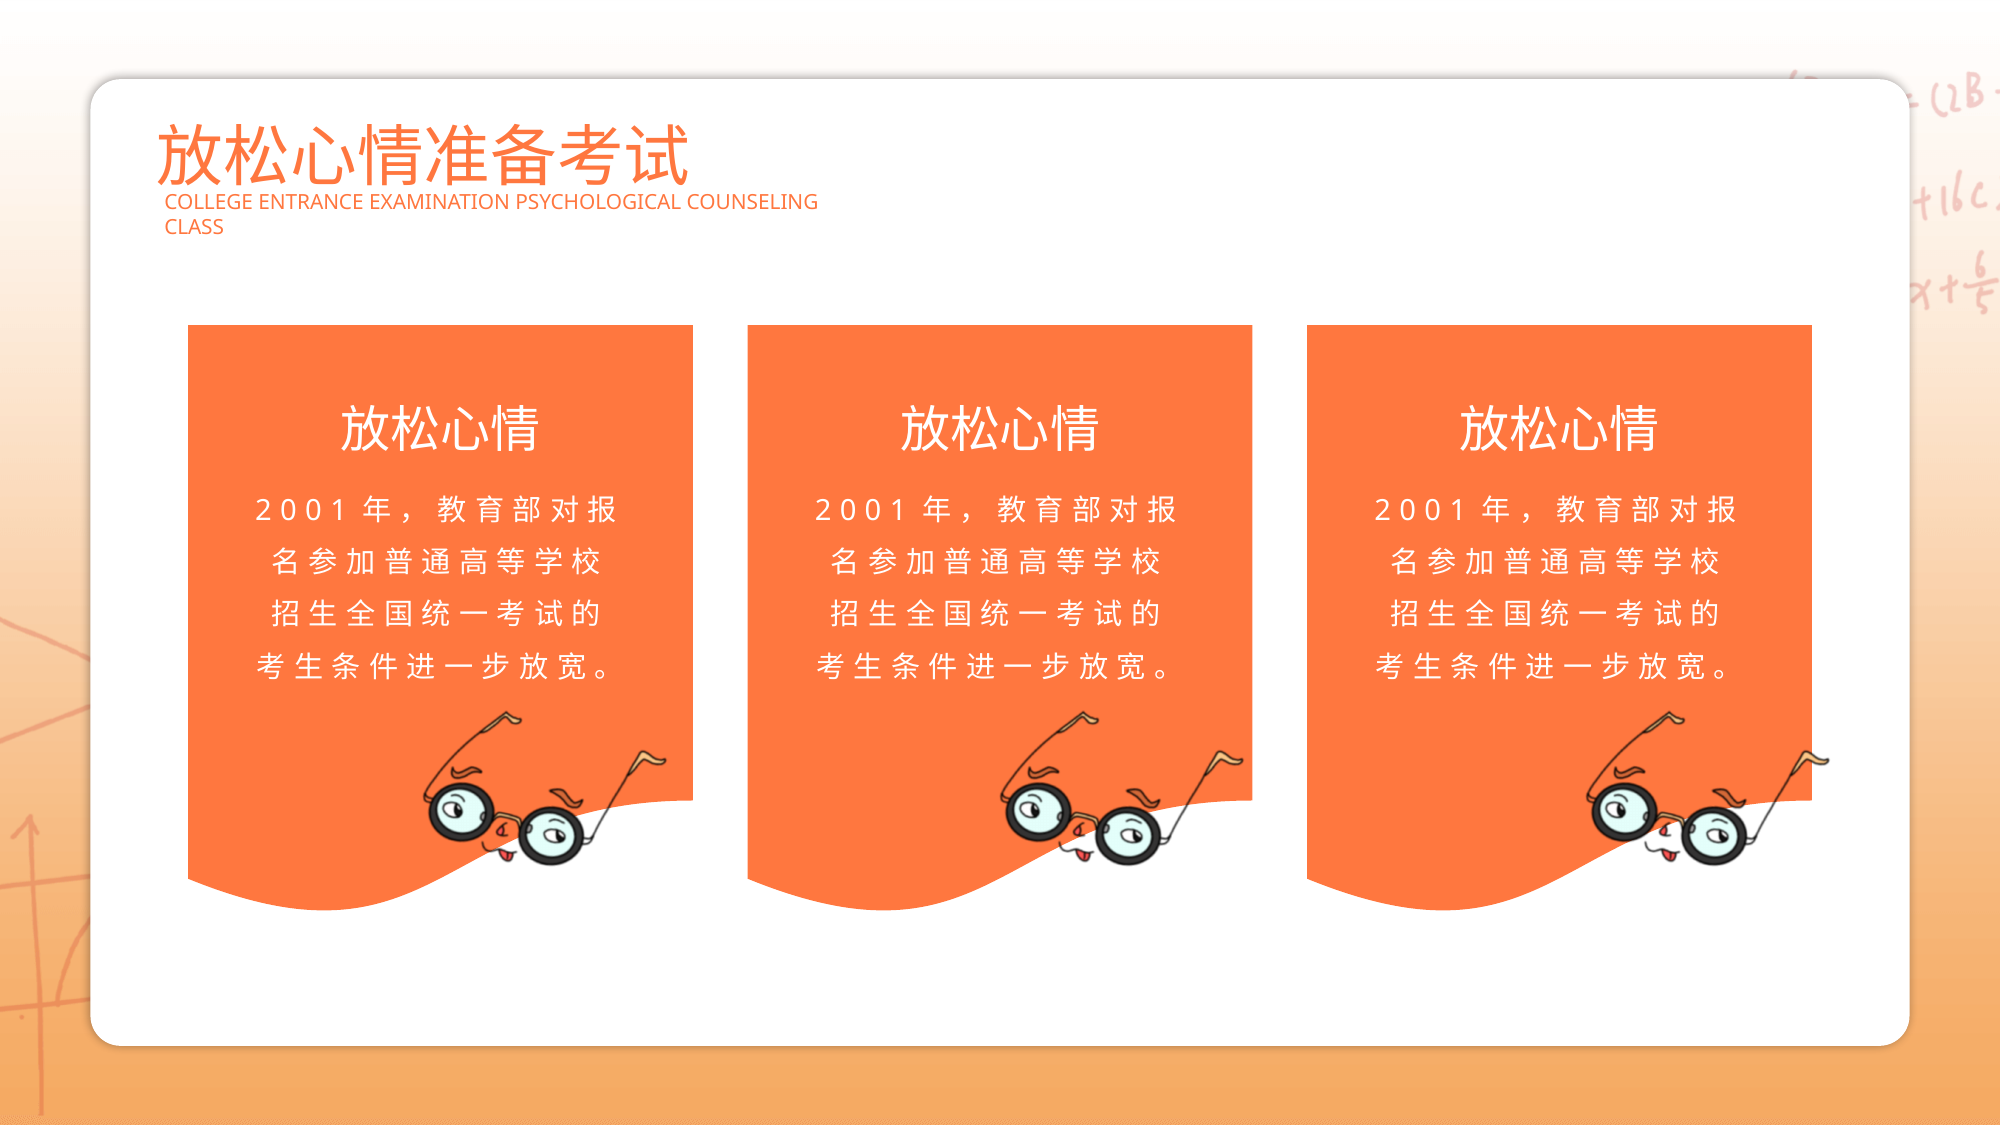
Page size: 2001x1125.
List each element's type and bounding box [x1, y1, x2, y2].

text_box [142, 106, 843, 247]
text_box [747, 325, 1284, 918]
text_box [1307, 325, 1869, 918]
picture [0, 0, 2000, 1125]
text_box [187, 325, 706, 918]
